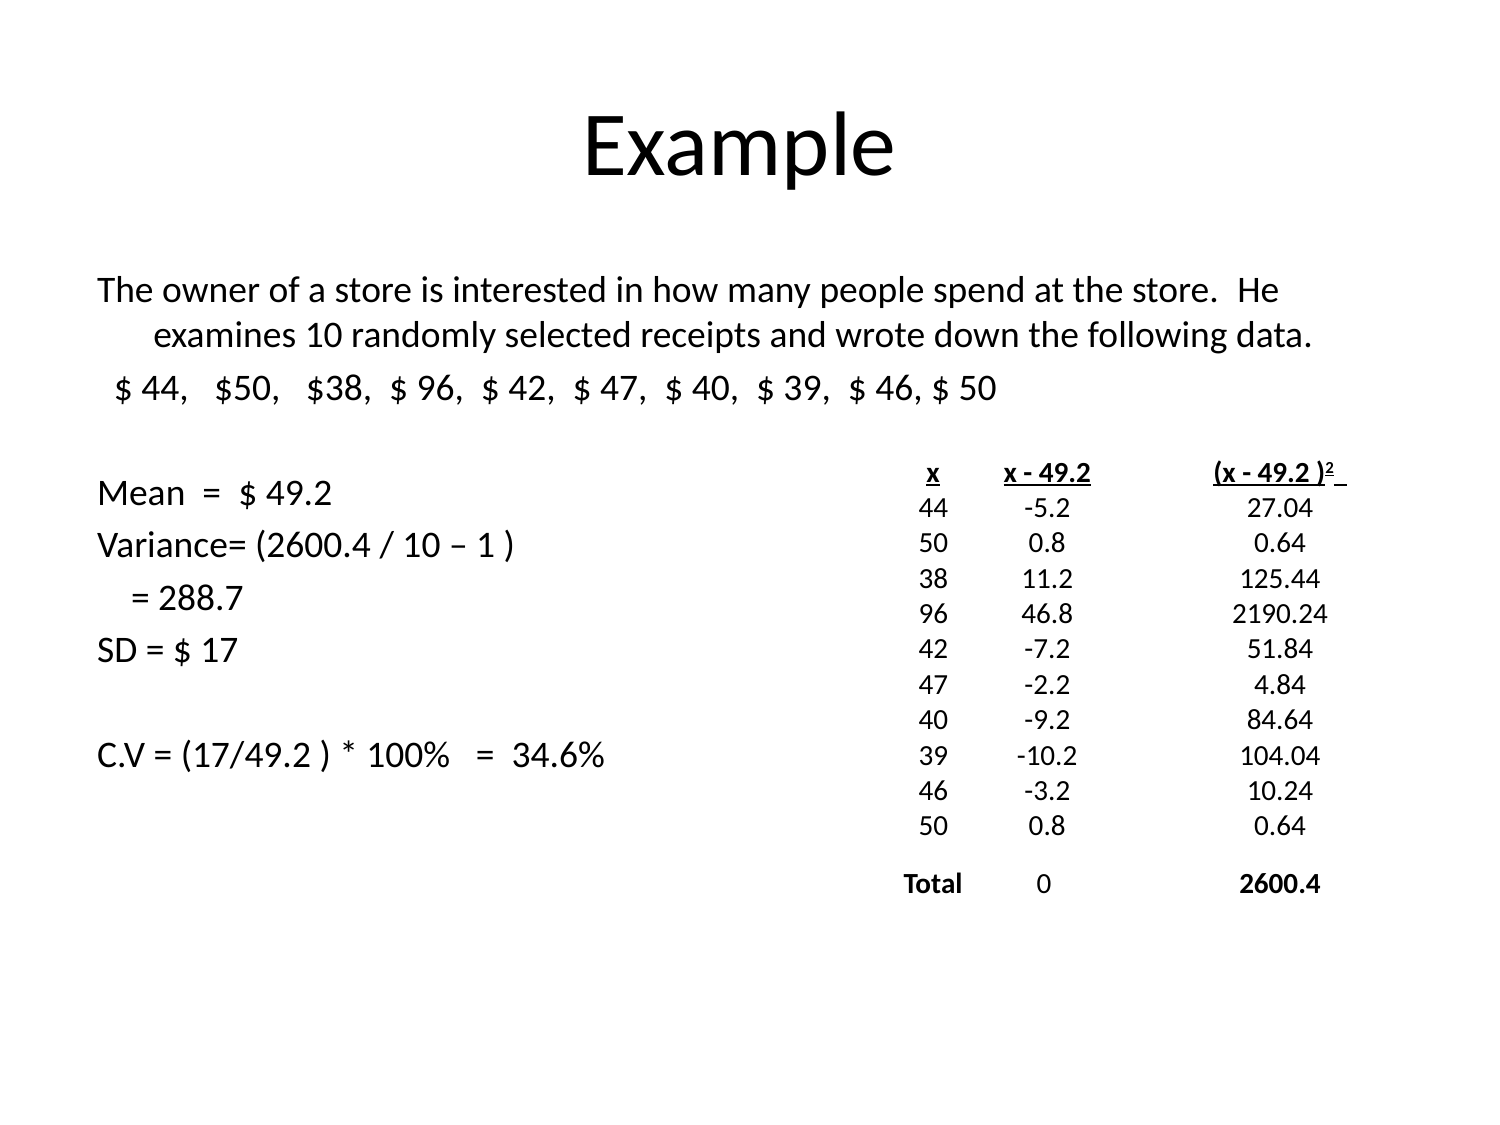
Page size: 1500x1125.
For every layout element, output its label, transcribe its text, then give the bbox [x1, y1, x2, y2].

table_header x - 49.2 [988, 457, 1107, 492]
table_cell 51.84 [1107, 634, 1453, 669]
table_cell 50 [879, 811, 988, 846]
table_cell 42 [879, 634, 988, 669]
list The owner of a store is interested in how many people spend at the store. He examines 10 randomly selected receipts and wrote down the following data. $ 44, $50, $38, $ 96, $ 42, $ 47, $ 40, $ 39, $ 46, $ 50 Mean = $ 49.2 Variance= (2600.4 / 10 – 1 ) = 288.7 SD = $ 17 C.V = (17/49.2 ) * 100% = 34.6% [82, 257, 1357, 1008]
table_cell 125.44 [1107, 563, 1453, 599]
table_header (x - 49.2 )2 [1107, 457, 1453, 492]
table_cell 4.84 [1107, 669, 1453, 705]
table_cell 40 [879, 705, 988, 740]
table_cell 104.04 [1107, 740, 1453, 775]
table_cell 44 [879, 492, 988, 528]
table_cell -9.2 [988, 705, 1107, 740]
table_cell 0.64 [1107, 811, 1453, 846]
table_cell 50 [879, 528, 988, 563]
table_cell 0.64 [1107, 528, 1453, 563]
table_cell 46.8 [988, 599, 1107, 634]
table_cell 84.64 [1107, 705, 1453, 740]
table_cell 0 [988, 846, 1107, 927]
table_cell 46 [879, 775, 988, 811]
table_cell 11.2 [988, 563, 1107, 599]
table_cell 2190.24 [1107, 599, 1453, 634]
table_cell 27.04 [1107, 492, 1453, 528]
table_cell 47 [879, 669, 988, 705]
table_cell -2.2 [988, 669, 1107, 705]
table_cell -3.2 [988, 775, 1107, 811]
table_cell 96 [879, 599, 988, 634]
table_cell -10.2 [988, 740, 1107, 775]
table_cell 39 [879, 740, 988, 775]
table_cell -7.2 [988, 634, 1107, 669]
table_header x [879, 457, 988, 492]
table_cell Total [879, 846, 988, 927]
table_cell -5.2 [988, 492, 1107, 528]
table_cell 0.8 [988, 811, 1107, 846]
table_cell 0.8 [988, 528, 1107, 563]
table_cell 38 [879, 563, 988, 599]
table_cell 10.24 [1107, 775, 1453, 811]
title Example [75, 45, 1425, 233]
table_cell 2600.4 [1107, 846, 1453, 927]
